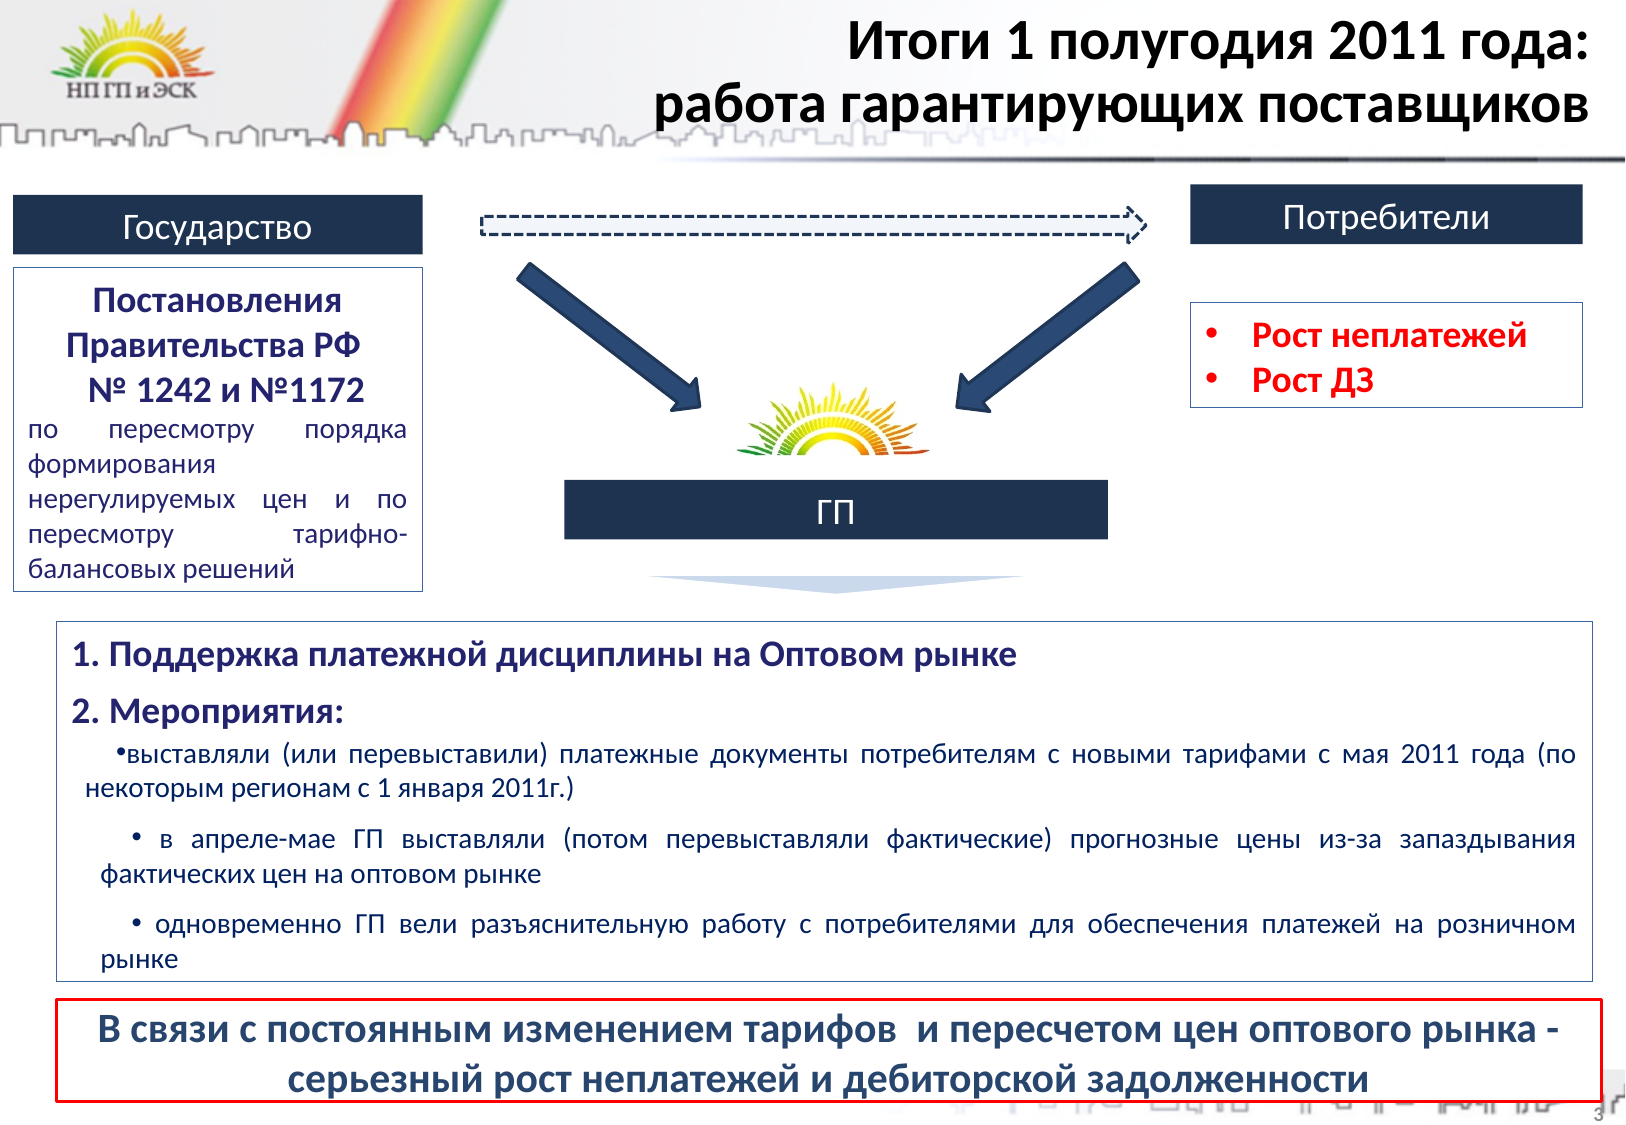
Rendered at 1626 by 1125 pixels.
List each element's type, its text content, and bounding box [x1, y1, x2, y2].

text_box [516, 262, 702, 413]
text_box Потребители [1190, 184, 1583, 245]
text_box Государство [13, 194, 423, 255]
text_box Рост неплатежей Рост ДЗ [1190, 302, 1583, 408]
slide_number 3 [1550, 1101, 1604, 1125]
text_box В связи с постоянным изменением тарифов и пересчетом цен оптового рынка - серьезный рост неплатежей и дебиторской задолженности [55, 998, 1603, 1103]
text_box [955, 261, 1141, 414]
text_box Постановления Правительства РФ № 1242 и №1172 по пересмотру порядка формирования нерегулируемых цен и по пересмотру тарифно-балансовых решений [13, 267, 423, 592]
text_box 1. Поддержка платежной дисциплины на Оптовом рынке 2. Мероприятия: выставляли (или перевыставили) платежные документы потребителям с новыми тарифами с мая 2011 года (по некоторым регионам с 1 января 2011г.) в апреле-мае ГП выставляли (потом перевыставляли фактические) прогнозные цены из-за запаздывания фактических цен на оптовом рынке одновременно ГП вели разъяснительную работу с потребителями для обеспечения платежей на розничном рынке [56, 621, 1593, 982]
picture [0, 0, 1626, 1125]
text_box ГП [564, 479, 1108, 540]
text_box [480, 205, 1148, 245]
text_box [610, 572, 1063, 597]
title Итоги 1 полугодия 2011 года: работа гарантирующих поставщиков [21, 9, 1604, 149]
